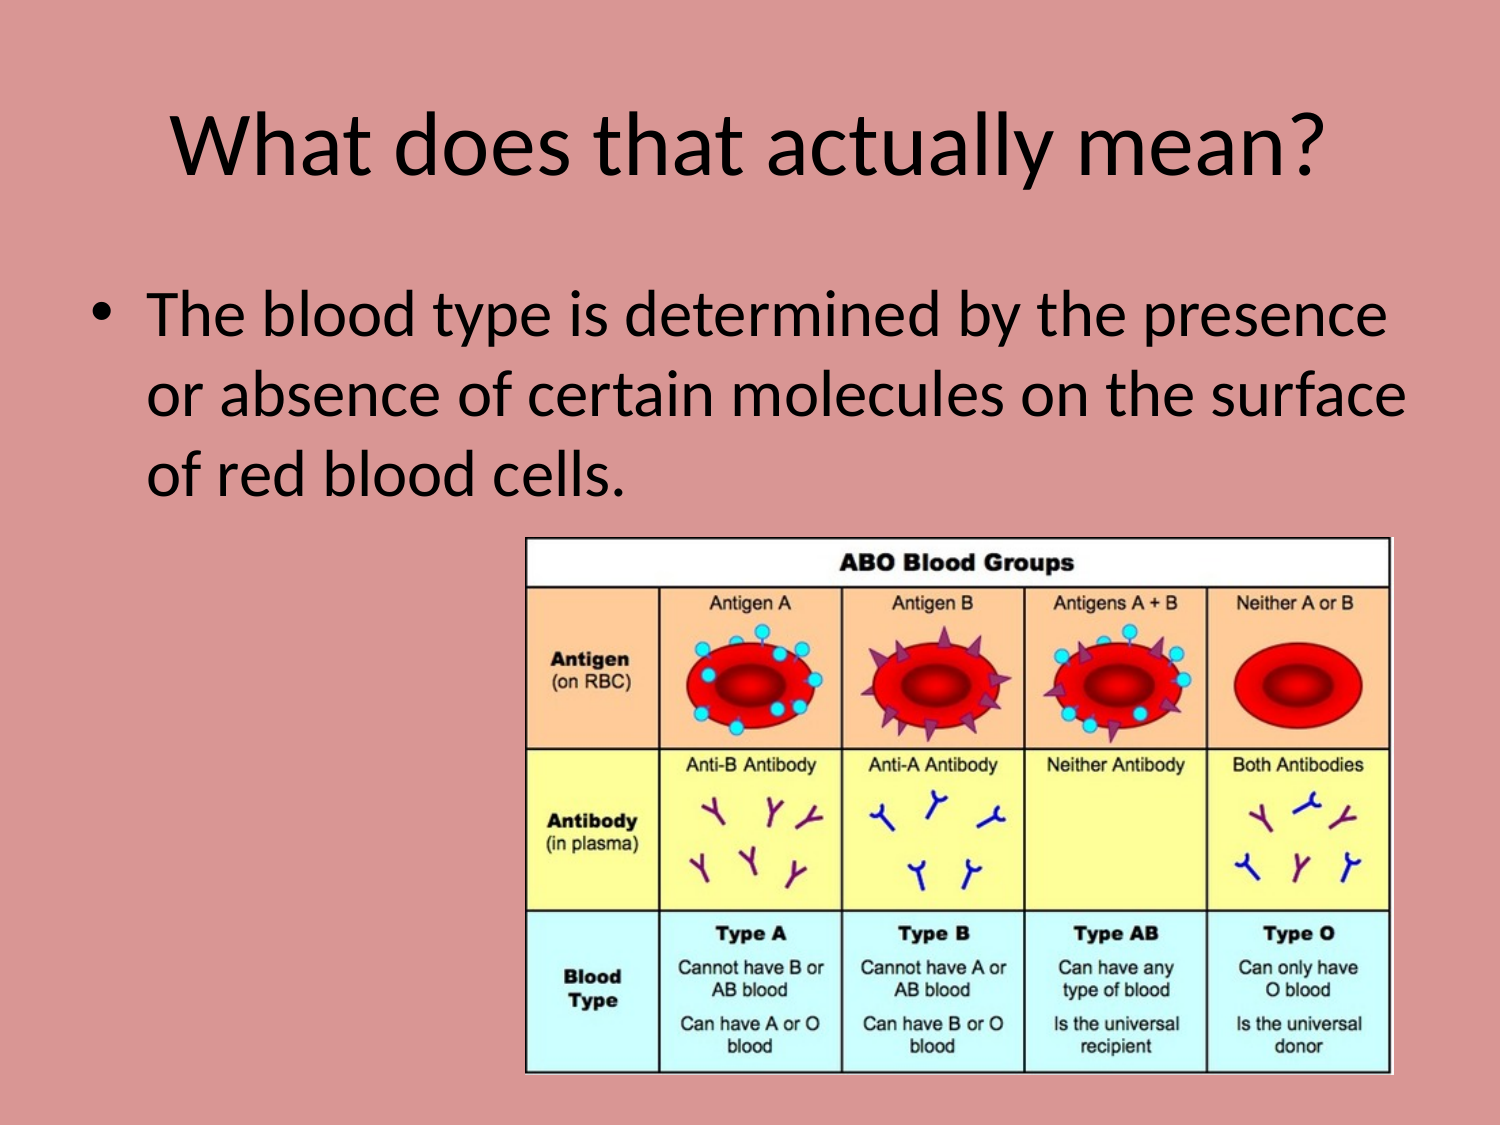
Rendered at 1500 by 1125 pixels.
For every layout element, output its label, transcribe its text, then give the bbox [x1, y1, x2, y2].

list The blood type is determined by the presence or absence of certain molecules on the surface of red blood cells. [75, 262, 1425, 1005]
title What does that actually mean? [75, 45, 1425, 233]
picture [524, 537, 1394, 1076]
